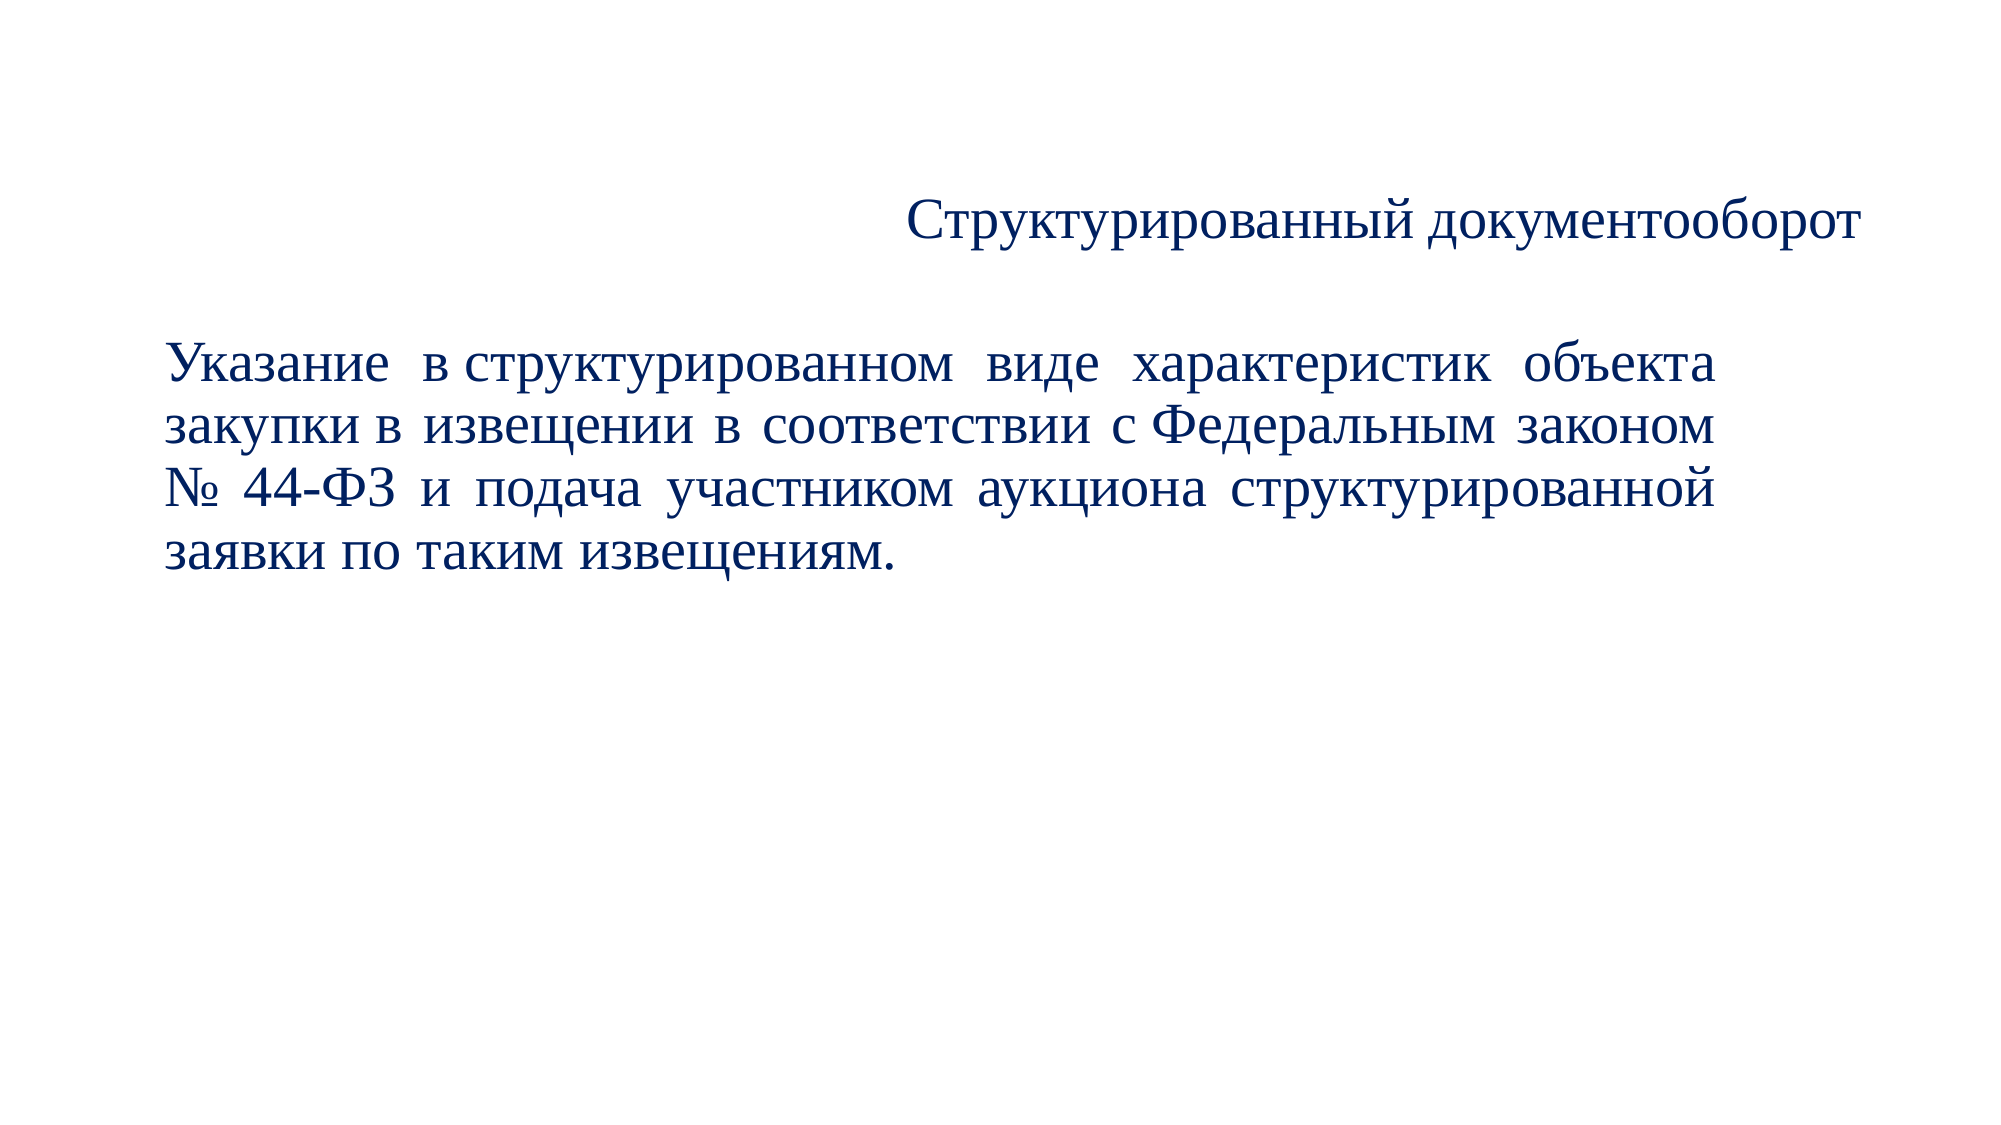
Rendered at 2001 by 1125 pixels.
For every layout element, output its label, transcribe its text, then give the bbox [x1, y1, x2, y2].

subtitle Указание в структурированном виде характеристик объекта закупки в извещении в соответствии с Федеральным законом № 44-ФЗ и подача участником аукциона структурированной заявки по таким извещениям. [149, 323, 1732, 618]
title Структурированный документооборот [249, 106, 1878, 259]
